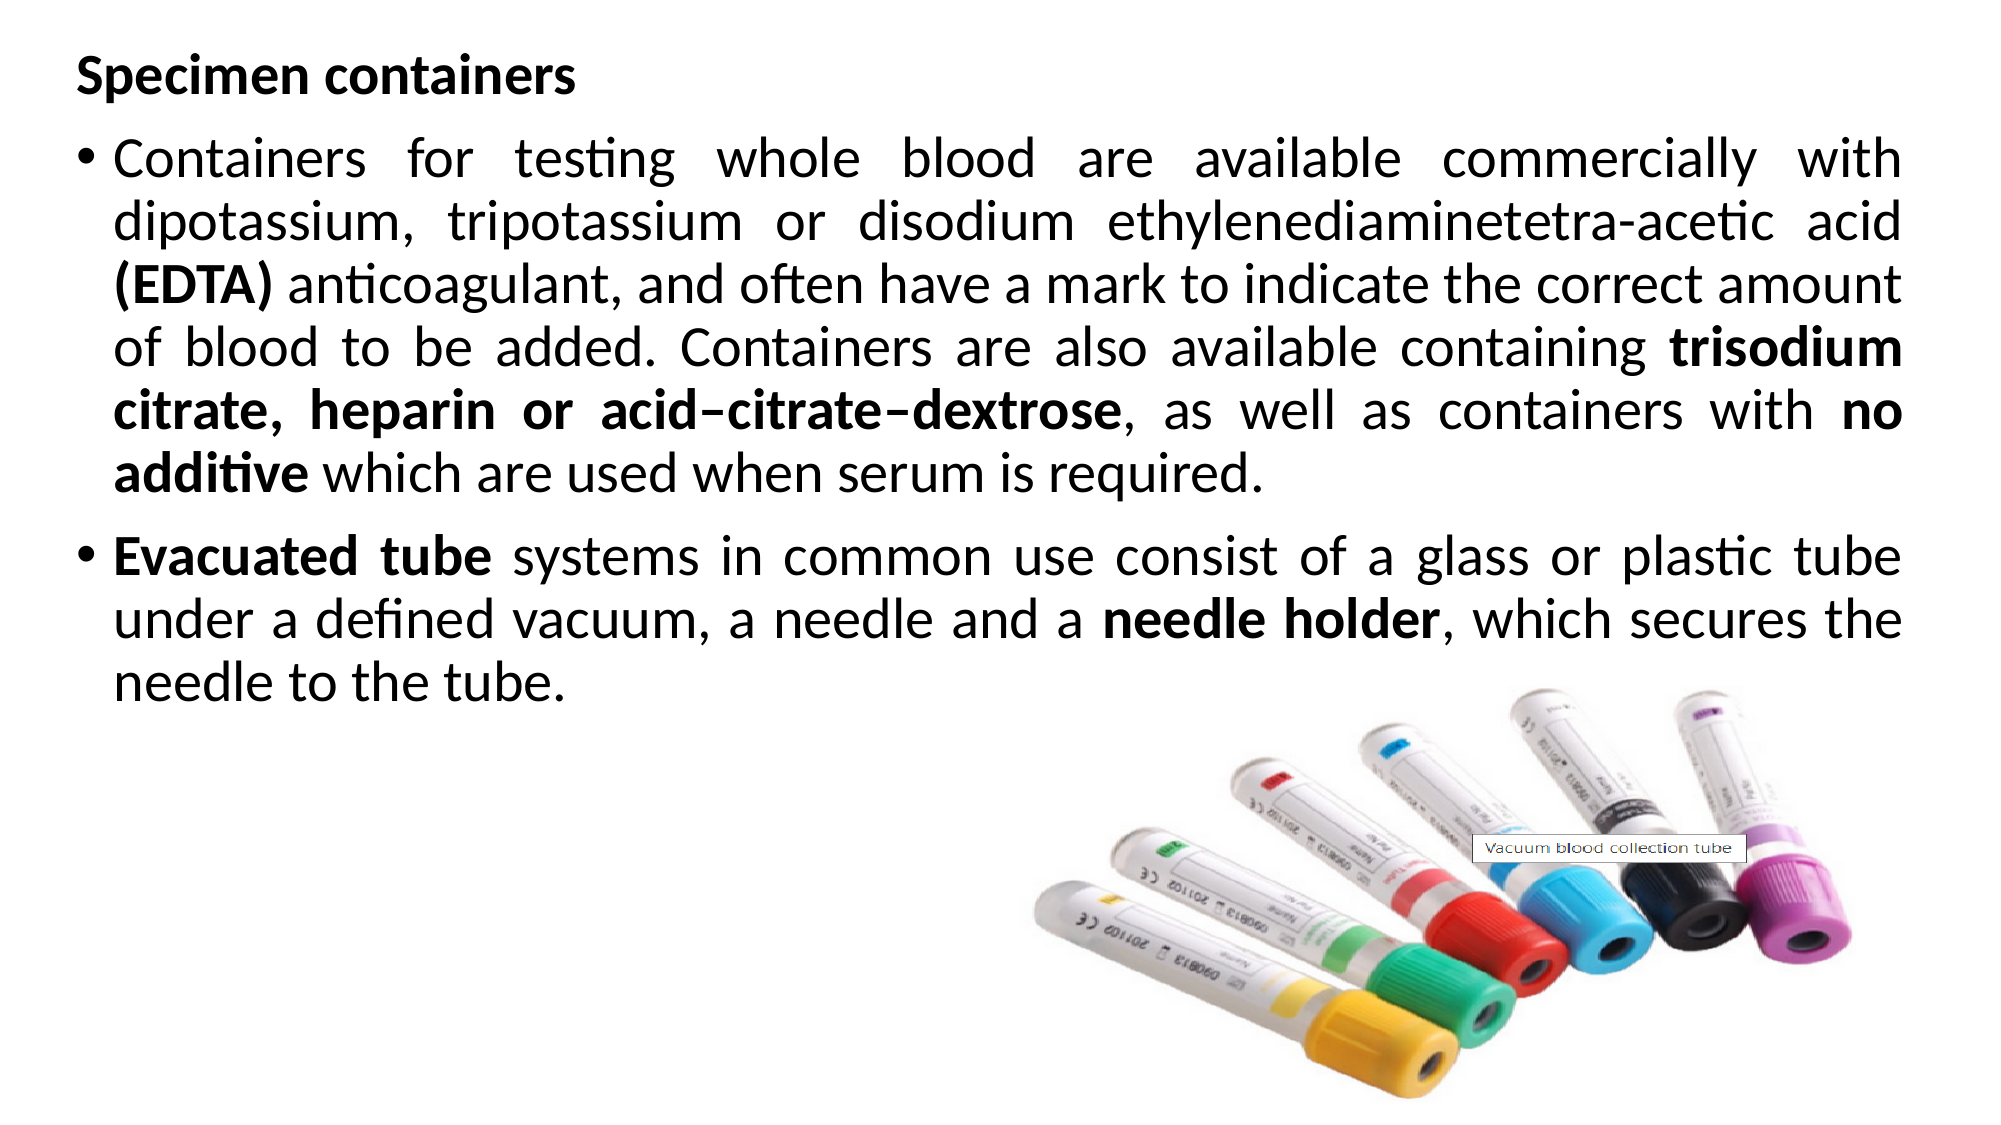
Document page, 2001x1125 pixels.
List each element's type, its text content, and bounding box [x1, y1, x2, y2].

picture [978, 674, 1966, 1109]
list Specimen containers Containers for testing whole blood are available commercially with dipotassium, tripotassium or disodium ethylenediaminetetra-acetic acid (EDTA) anticoagulant, and often have a mark to indicate the correct amount of blood to be added. Containers are also available containing trisodium citrate, heparin or acid–citrate–dextrose, as well as containers with no additive which are used when serum is required. Evacuated tube systems in common use consist of a glass or plastic tube under a defined vacuum, a needle and a needle holder, which secures the needle to the tube. [61, 36, 1919, 753]
